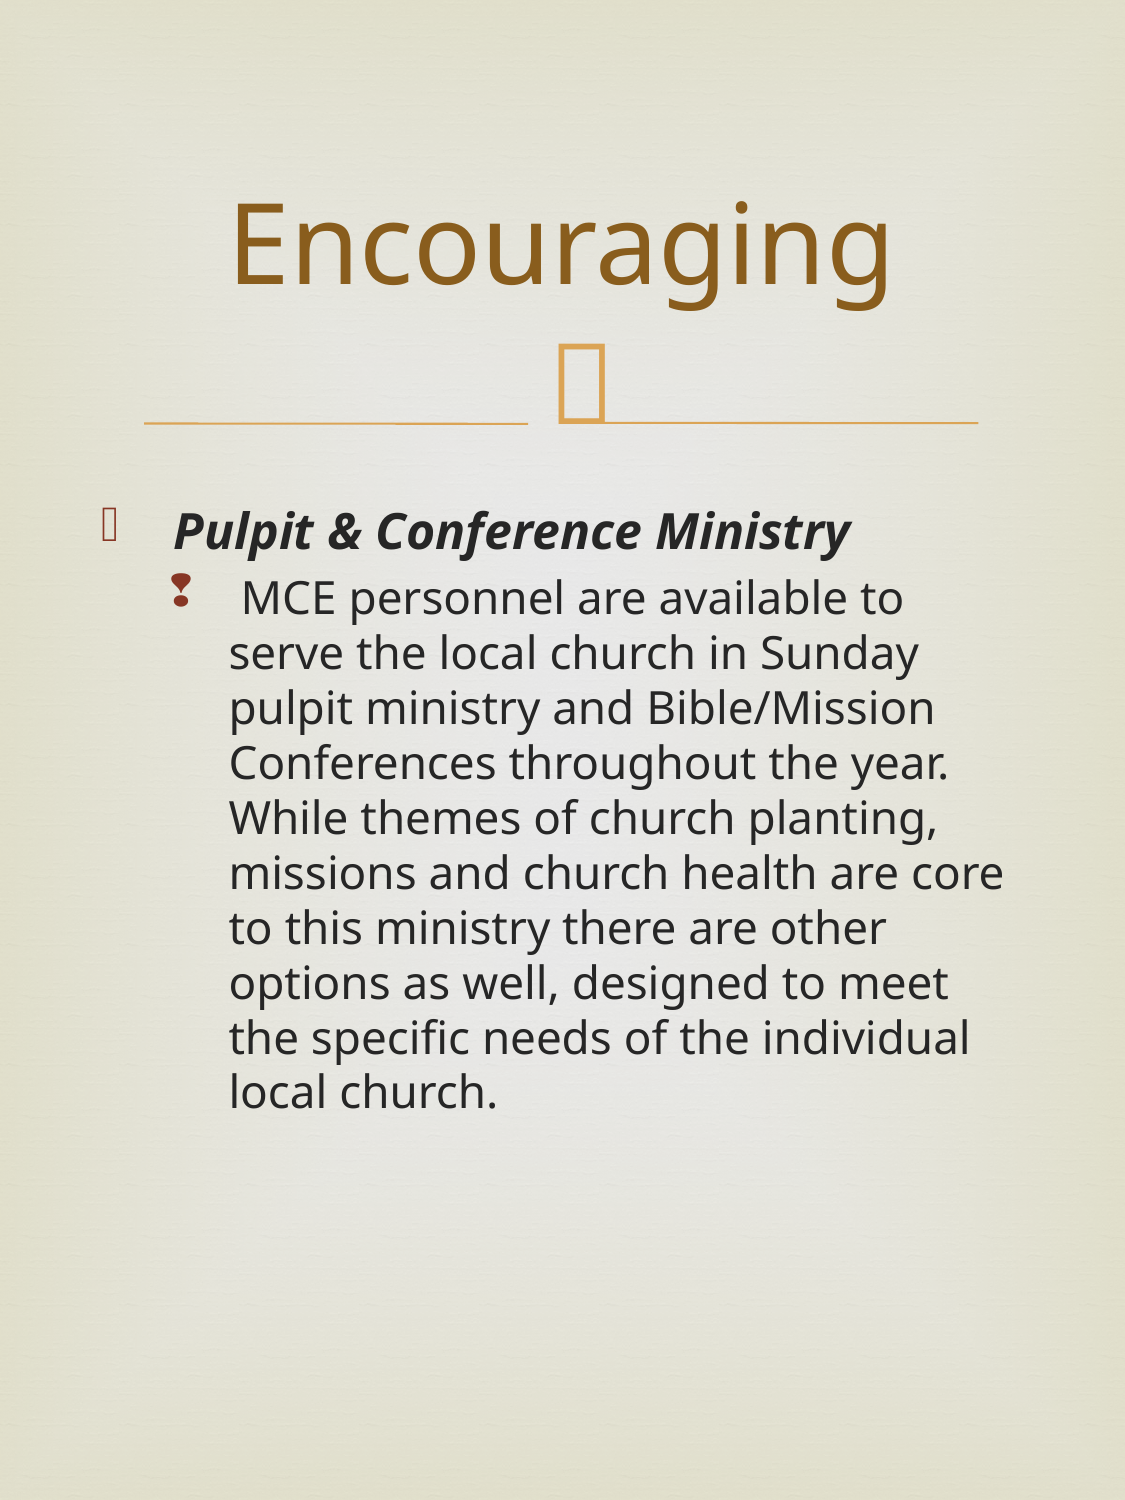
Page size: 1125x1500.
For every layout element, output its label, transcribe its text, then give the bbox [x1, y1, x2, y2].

title Encouraging [84, 124, 1039, 356]
list Pulpit & Conference Ministry MCE personnel are available to serve the local church in Sunday pulpit ministry and Bible/Mission Conferences throughout the year. While themes of church planting, missions and church health are core to this ministry there are other options as well, designed to meet the specific needs of the individual local church. [86, 491, 1039, 1340]
